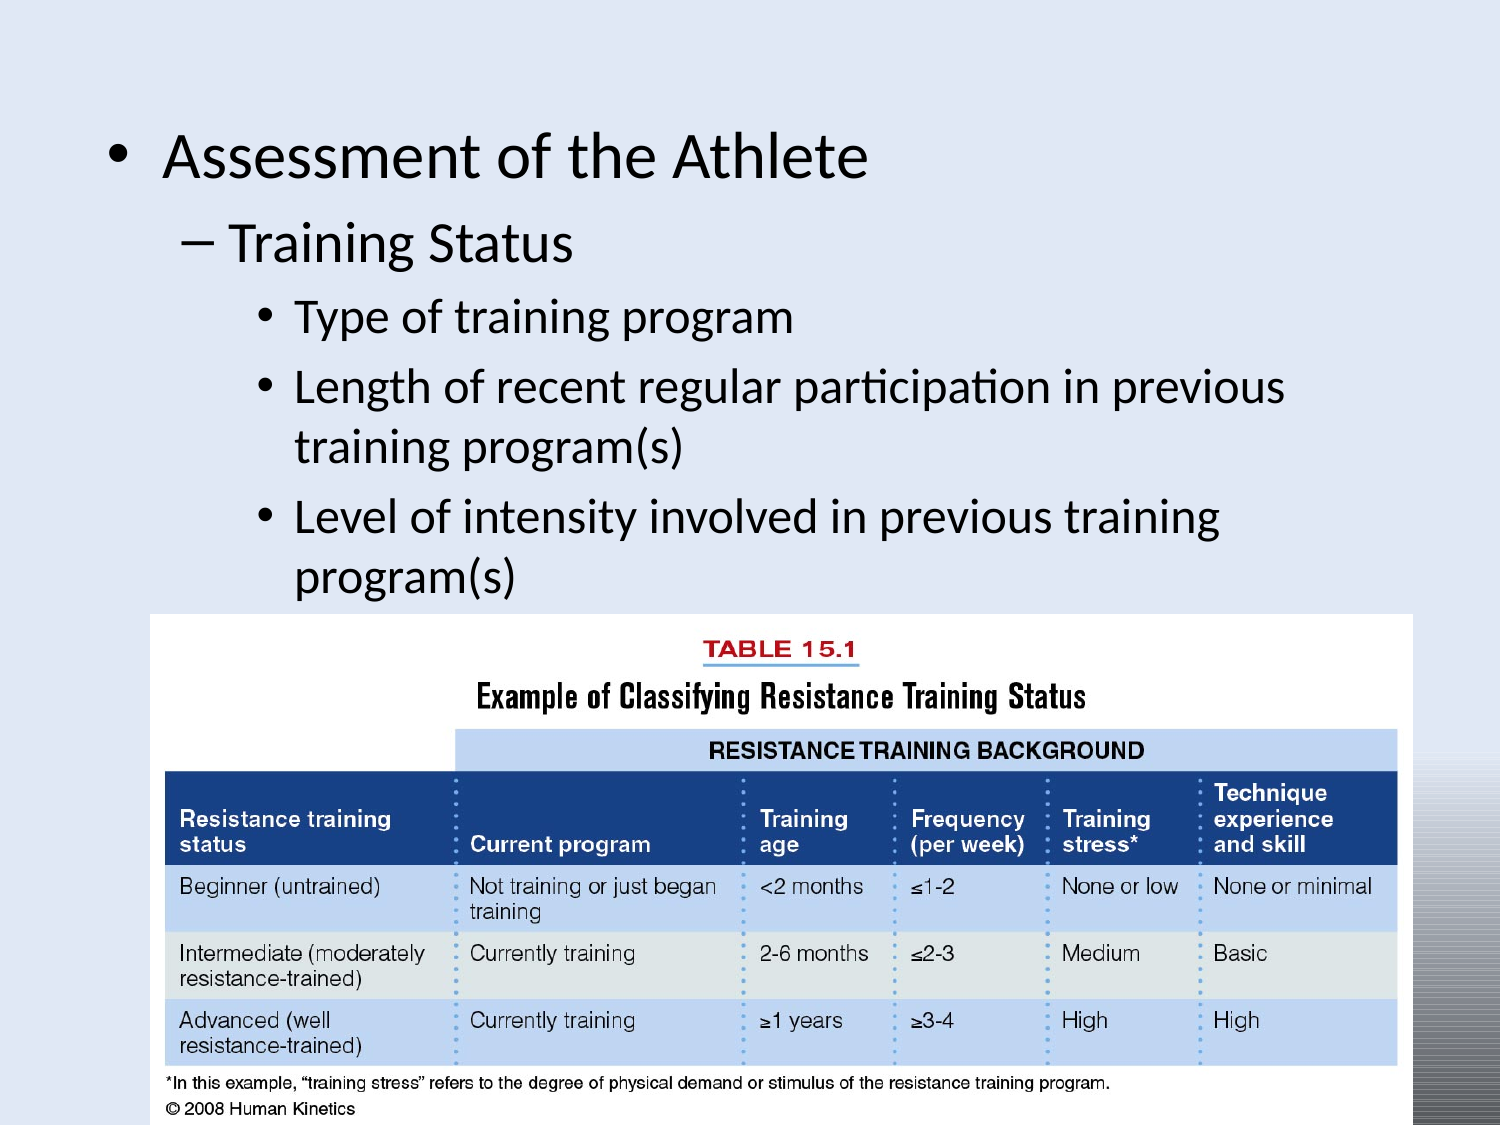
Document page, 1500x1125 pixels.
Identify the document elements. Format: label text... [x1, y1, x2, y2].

list Assessment of the Athlete Training Status Type of training program Length of recent regular participation in previous training program(s) Level of intensity involved in previous training program(s) Degree of exercise technique experience [91, 104, 1413, 750]
picture [149, 613, 1413, 1125]
